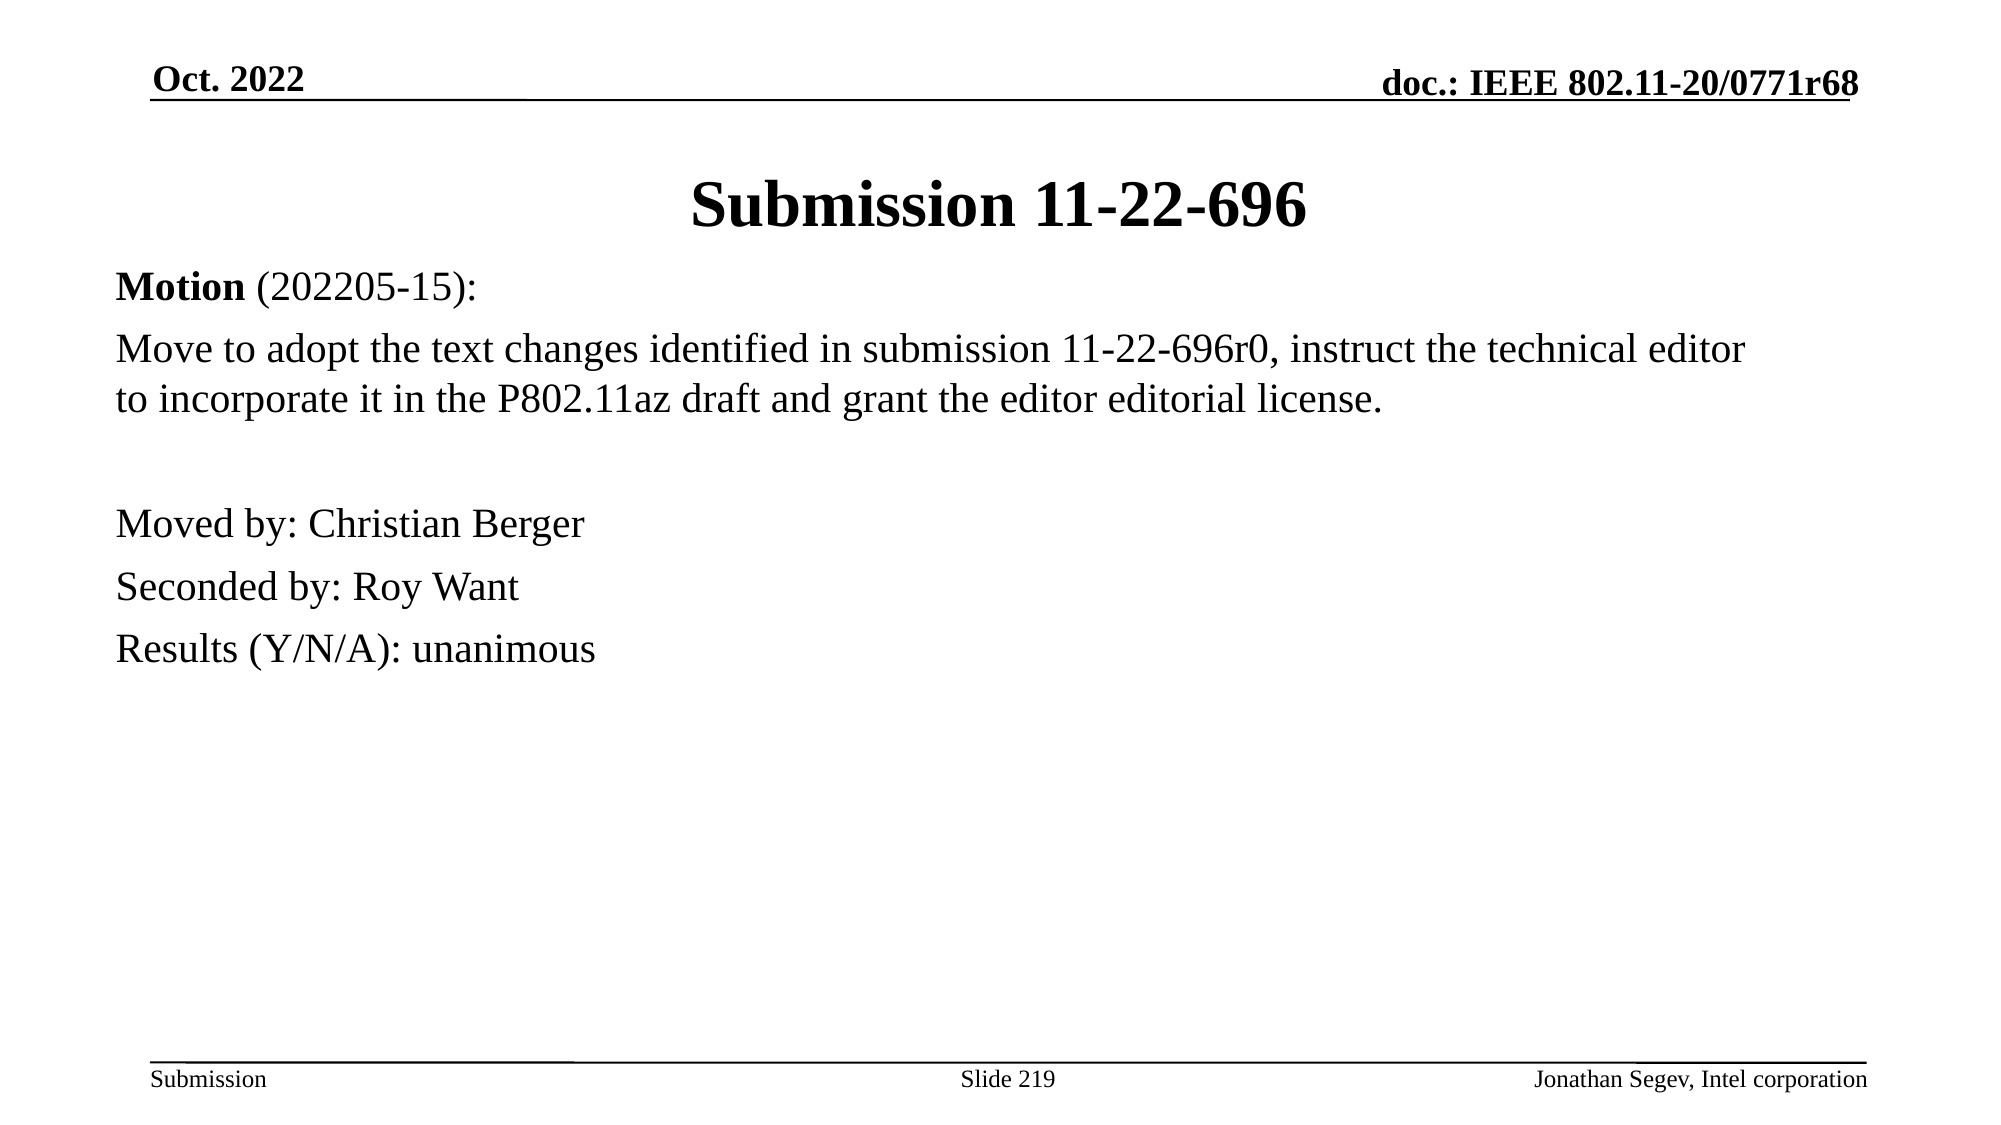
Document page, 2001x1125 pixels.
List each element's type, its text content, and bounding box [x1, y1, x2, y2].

slide_number Slide 219 [950, 1061, 1067, 1123]
footer Jonathan Segev, Intel corporation [1171, 1061, 1869, 1093]
title Submission 11-22-696 [149, 112, 1850, 288]
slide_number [152, 54, 563, 100]
list Motion (202205-15): Move to adopt the text changes identified in submission 11-22-696r0, instruct the technical editor to incorporate it in the P802.11az draft and grant the editor editorial license. Moved by: Christian Berger Seconded by: Roy Want Results (Y/N/A): unanimous [100, 250, 1801, 1008]
